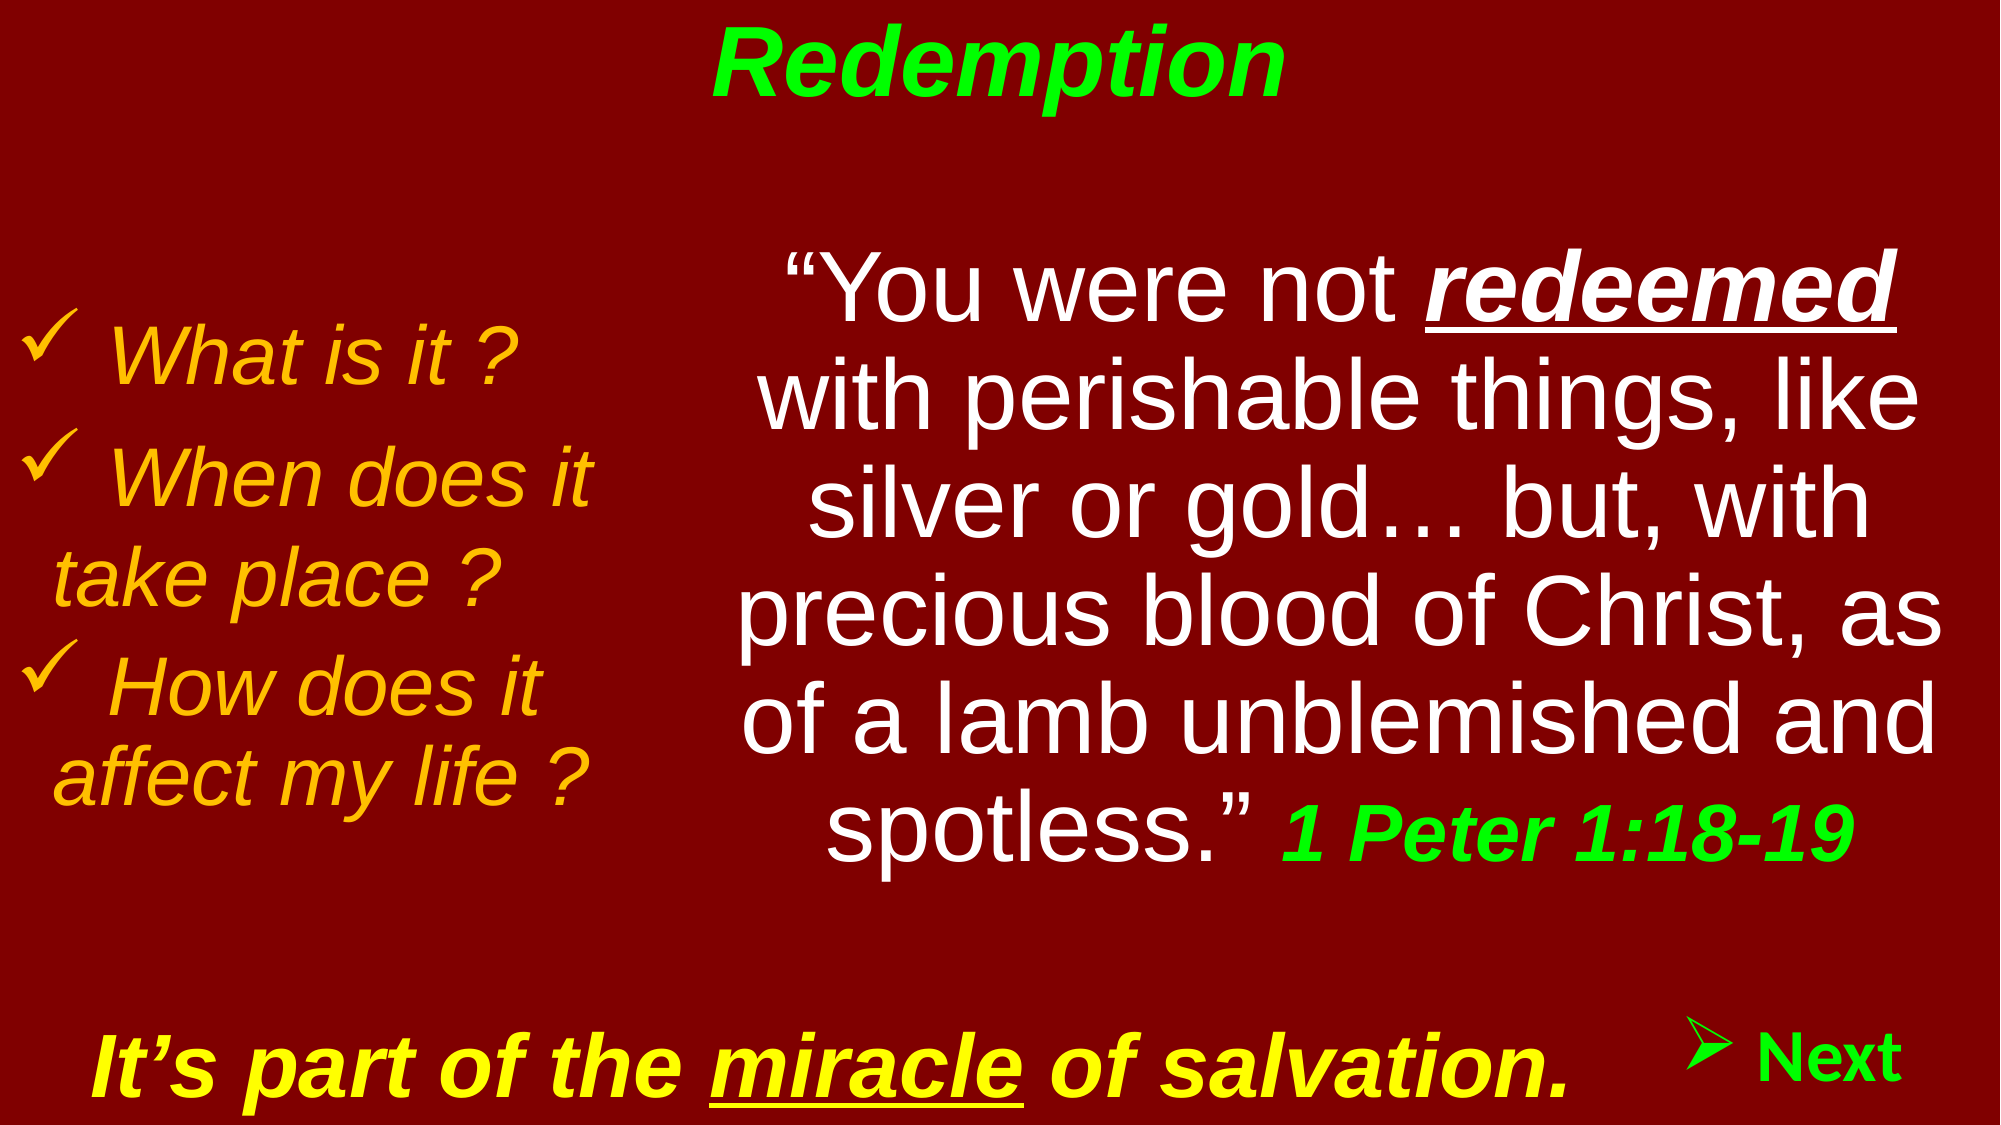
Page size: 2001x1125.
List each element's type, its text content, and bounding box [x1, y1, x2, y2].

list What is it ? When does it take place ? How does it affect my life ? [0, 256, 681, 990]
list “You were not redeemed with perishable things, like silver or gold… but, with precious blood of Christ, as of a lamb unblemished and spotless.” 1 Peter 1:18-19 [680, 129, 2000, 989]
title Redemption [0, 0, 2000, 129]
list Next [1665, 989, 2000, 1125]
list It’s part of the miracle of salvation. [0, 989, 1665, 1125]
